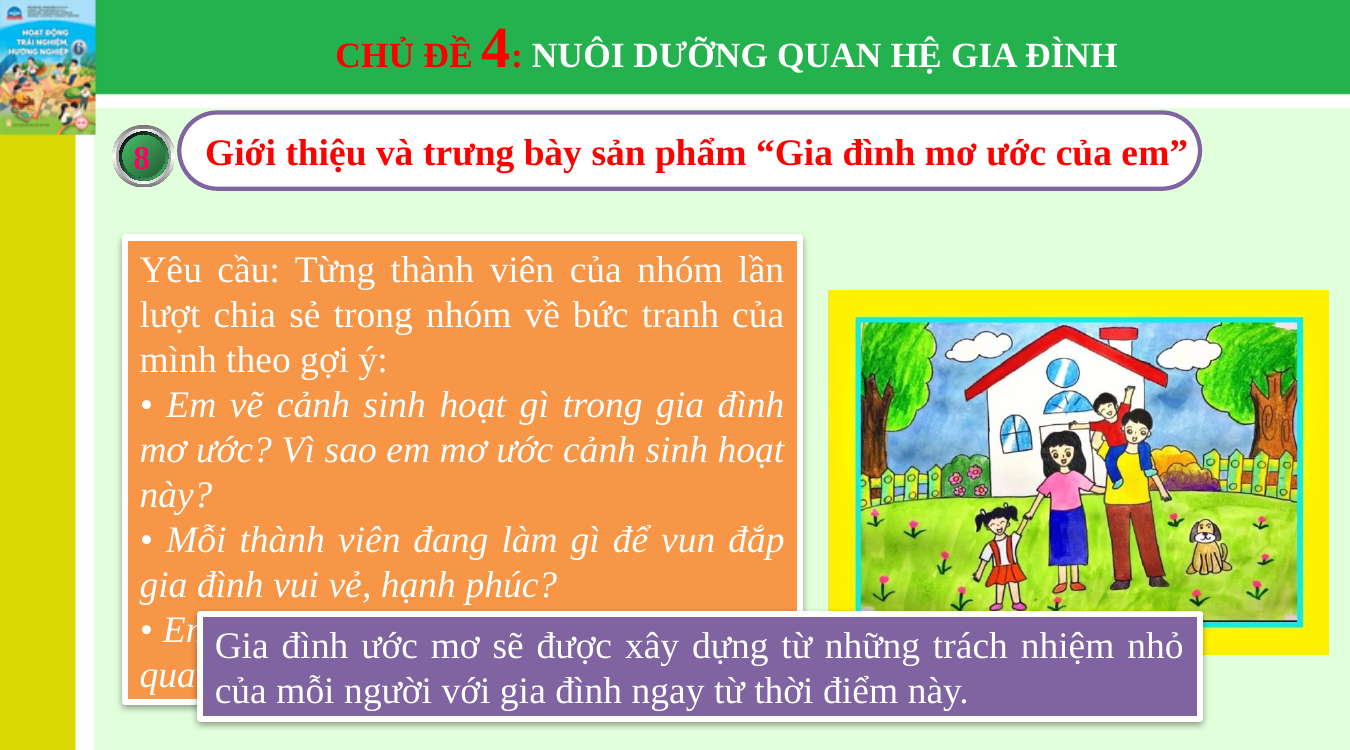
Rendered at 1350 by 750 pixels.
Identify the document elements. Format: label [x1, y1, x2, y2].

text_box [112, 124, 176, 188]
picture [22, 29, 69, 37]
picture [0, 0, 1350, 750]
